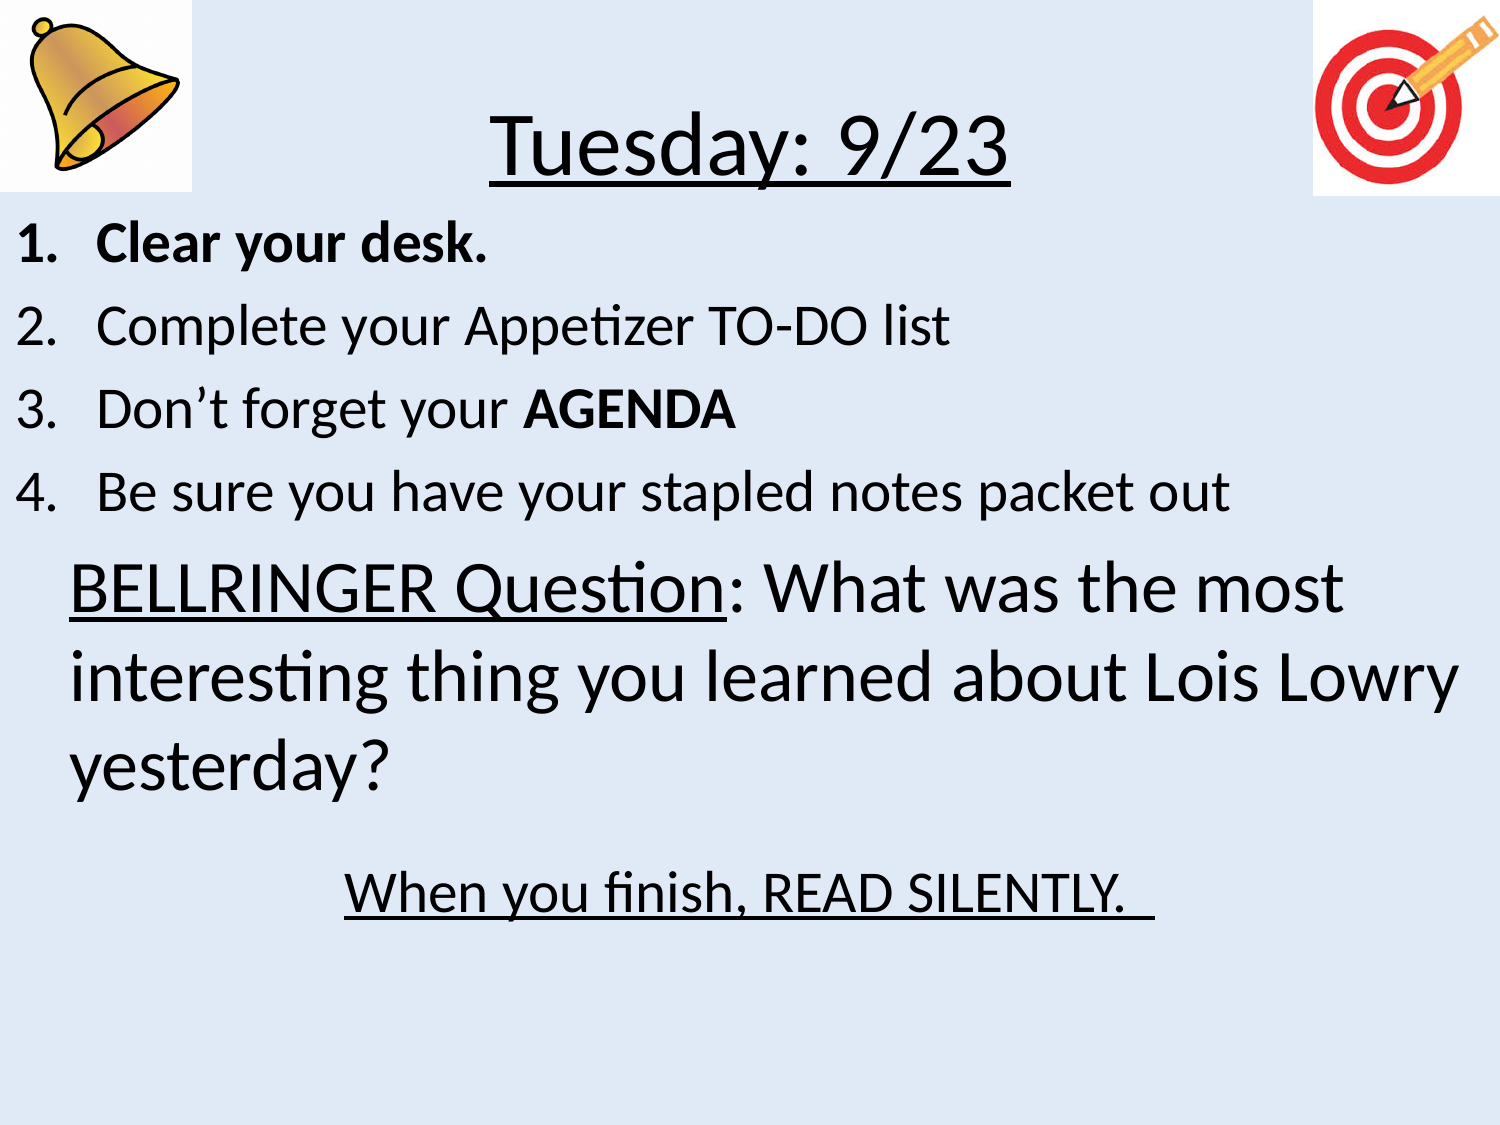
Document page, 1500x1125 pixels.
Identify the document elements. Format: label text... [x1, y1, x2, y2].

picture [1313, 0, 1500, 196]
title Tuesday: 9/23 [195, 45, 1308, 195]
list Clear your desk. Complete your Appetizer TO-DO list Don’t forget your AGENDA Be sure you have your stapled notes packet out BELLRINGER Question: What was the most interesting thing you learned about Lois Lowry yesterday? When you finish, READ SILENTLY. [0, 195, 1500, 939]
picture [0, 0, 192, 192]
